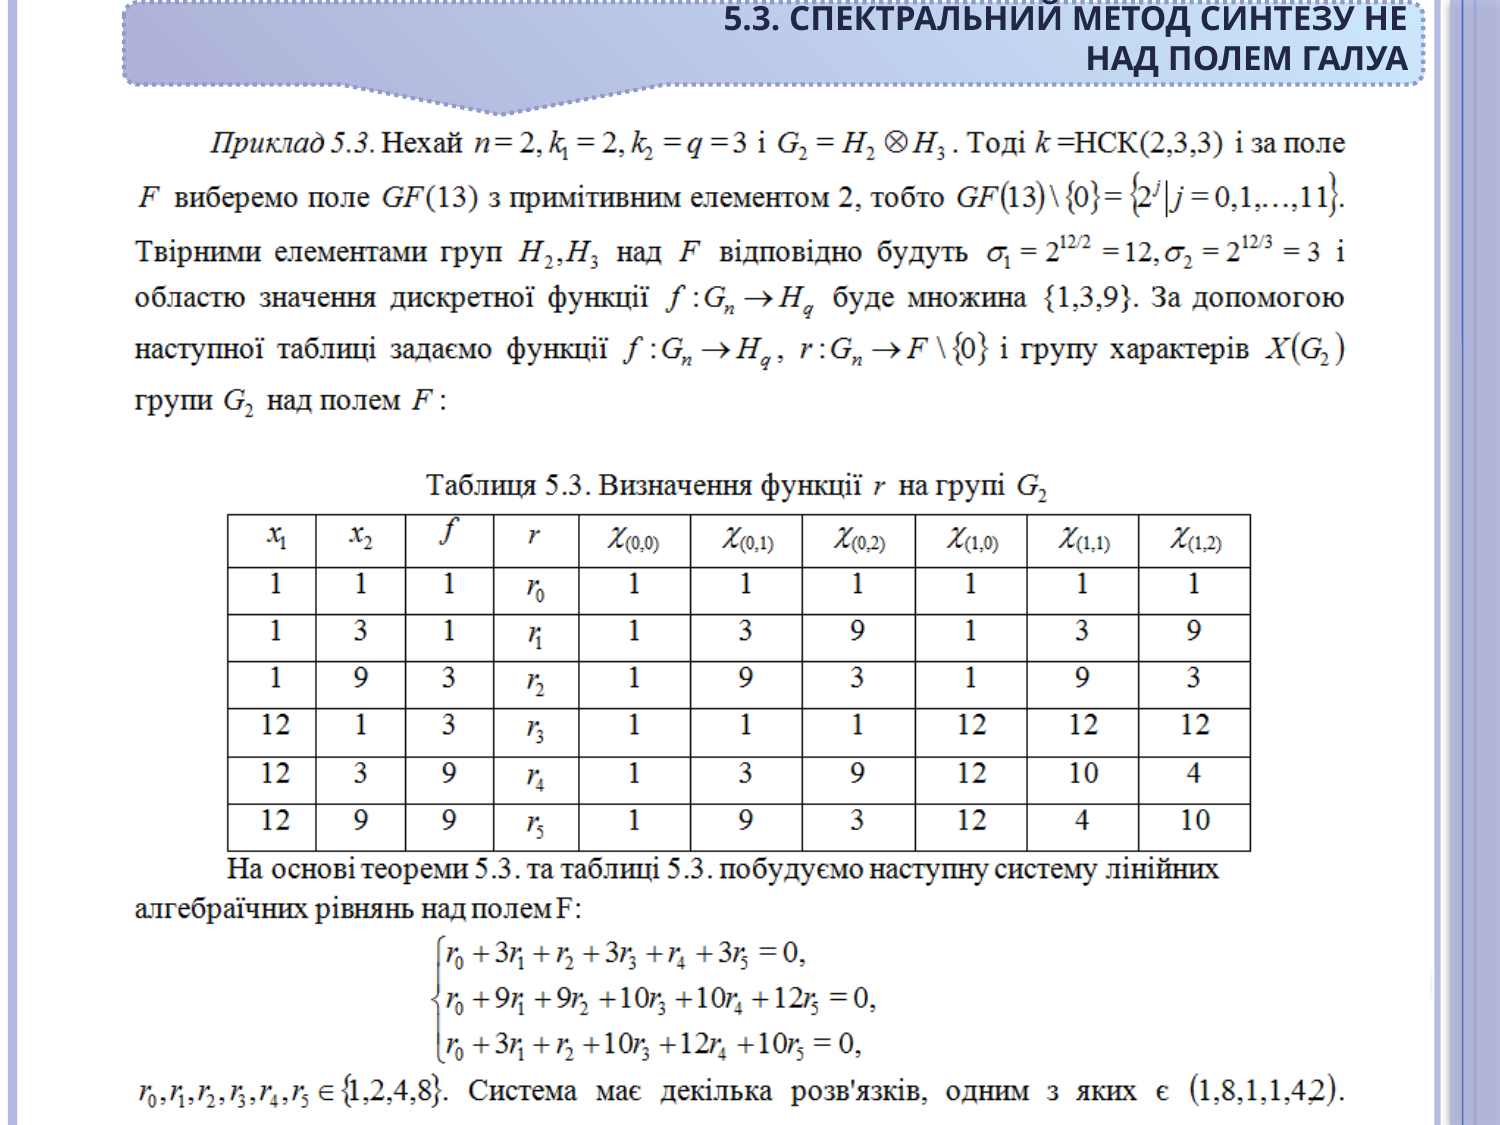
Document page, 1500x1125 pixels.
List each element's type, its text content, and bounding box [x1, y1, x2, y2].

text_box [121, 1, 1426, 22]
title 5.3. Спектральний метод синтезу НЕ над полем Галуа [41, 19, 1424, 85]
picture [123, 119, 1431, 1121]
text_box [343, 85, 663, 115]
